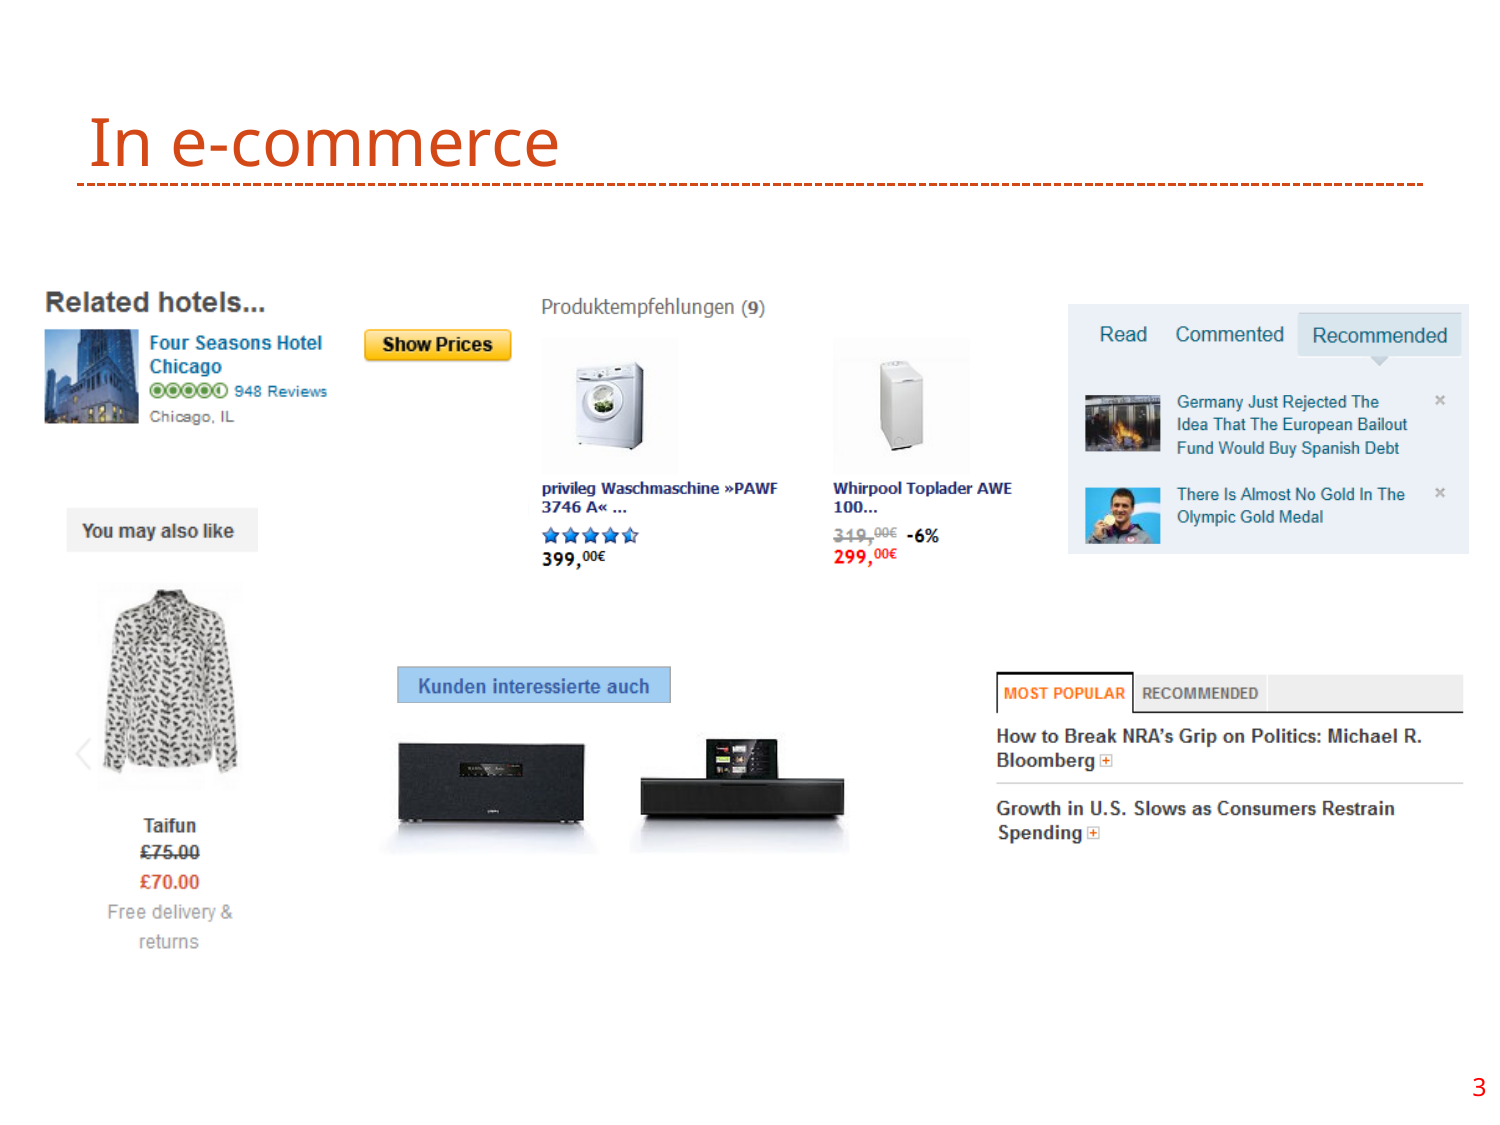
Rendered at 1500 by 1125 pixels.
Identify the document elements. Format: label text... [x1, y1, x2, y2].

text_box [375, 665, 861, 879]
picture [34, 283, 1017, 571]
picture [1068, 304, 1469, 555]
title In e-commerce [75, 24, 1425, 188]
picture [991, 665, 1469, 855]
picture [52, 491, 258, 955]
